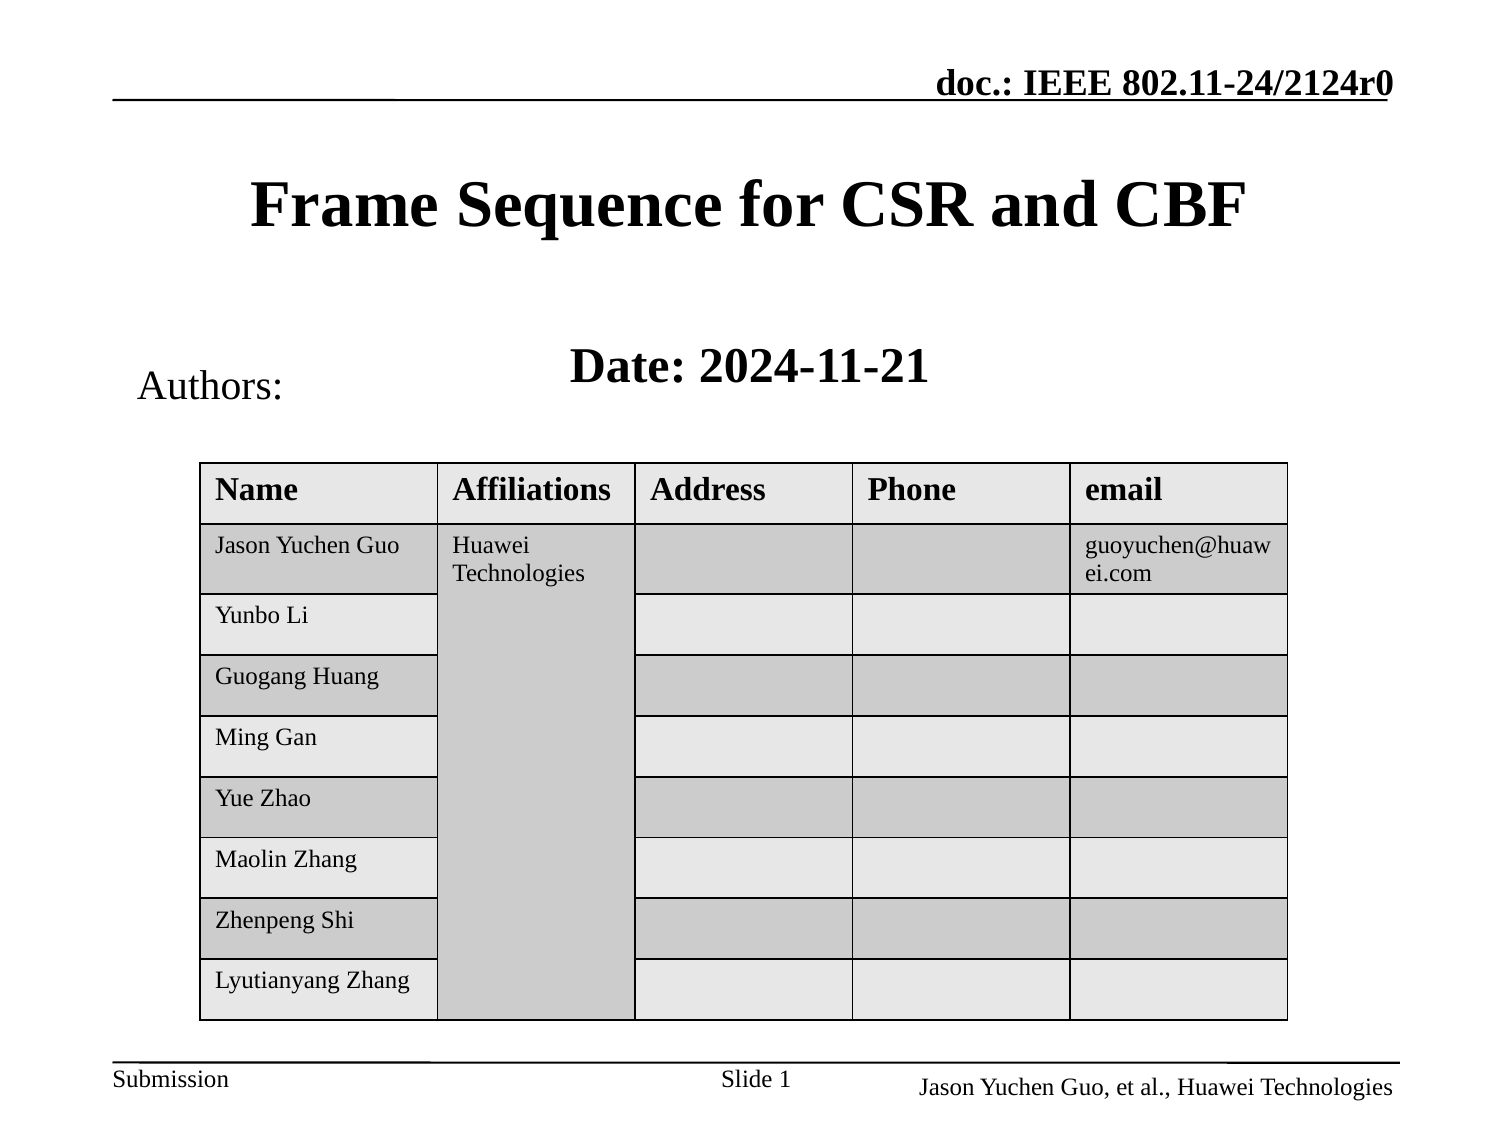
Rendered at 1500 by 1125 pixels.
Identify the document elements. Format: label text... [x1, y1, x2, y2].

table_cell [1071, 778, 1287, 837]
list Date: 2024-11-21 [112, 324, 1388, 1000]
table_cell Maolin Zhang [201, 838, 437, 897]
table_cell [636, 525, 852, 593]
title Frame Sequence for CSR and CBF [112, 112, 1388, 288]
table_cell [1071, 838, 1287, 897]
table_cell Ming Gan [201, 717, 437, 776]
text_box Authors: [121, 349, 360, 413]
table_header email [1071, 464, 1287, 523]
table_header Phone [853, 464, 1069, 523]
table_cell Yunbo Li [201, 595, 437, 654]
table_cell [636, 717, 852, 776]
table_cell [1071, 960, 1287, 1019]
table_cell [636, 656, 852, 715]
table_cell [853, 717, 1069, 776]
table_cell Lyutianyang Zhang [201, 960, 437, 1019]
slide_number Slide 1 [712, 1061, 800, 1123]
table_cell [636, 838, 852, 897]
table_header Address [636, 464, 852, 523]
table_cell [853, 595, 1069, 654]
table_cell [636, 595, 852, 654]
table_cell [853, 899, 1069, 958]
table_cell [1071, 595, 1287, 654]
table_cell [636, 778, 852, 837]
table_cell [1071, 899, 1287, 958]
table_header Affiliations [438, 464, 634, 523]
table_cell [636, 960, 852, 1019]
table_cell [853, 960, 1069, 1019]
table_cell [853, 525, 1069, 593]
table_cell Jason Yuchen Guo [201, 525, 437, 593]
table_cell [1071, 656, 1287, 715]
table_cell [853, 838, 1069, 897]
table_cell [636, 899, 852, 958]
table_cell Huawei Technologies [438, 525, 634, 1019]
table_cell Zhenpeng Shi [201, 899, 437, 958]
table_cell Guogang Huang [201, 656, 437, 715]
table_cell [853, 656, 1069, 715]
table_cell [853, 778, 1069, 837]
table_cell [1071, 717, 1287, 776]
table_cell Yue Zhao [201, 778, 437, 837]
table_cell guoyuchen@huawei.com [1071, 525, 1287, 593]
table_header Name [201, 464, 437, 523]
